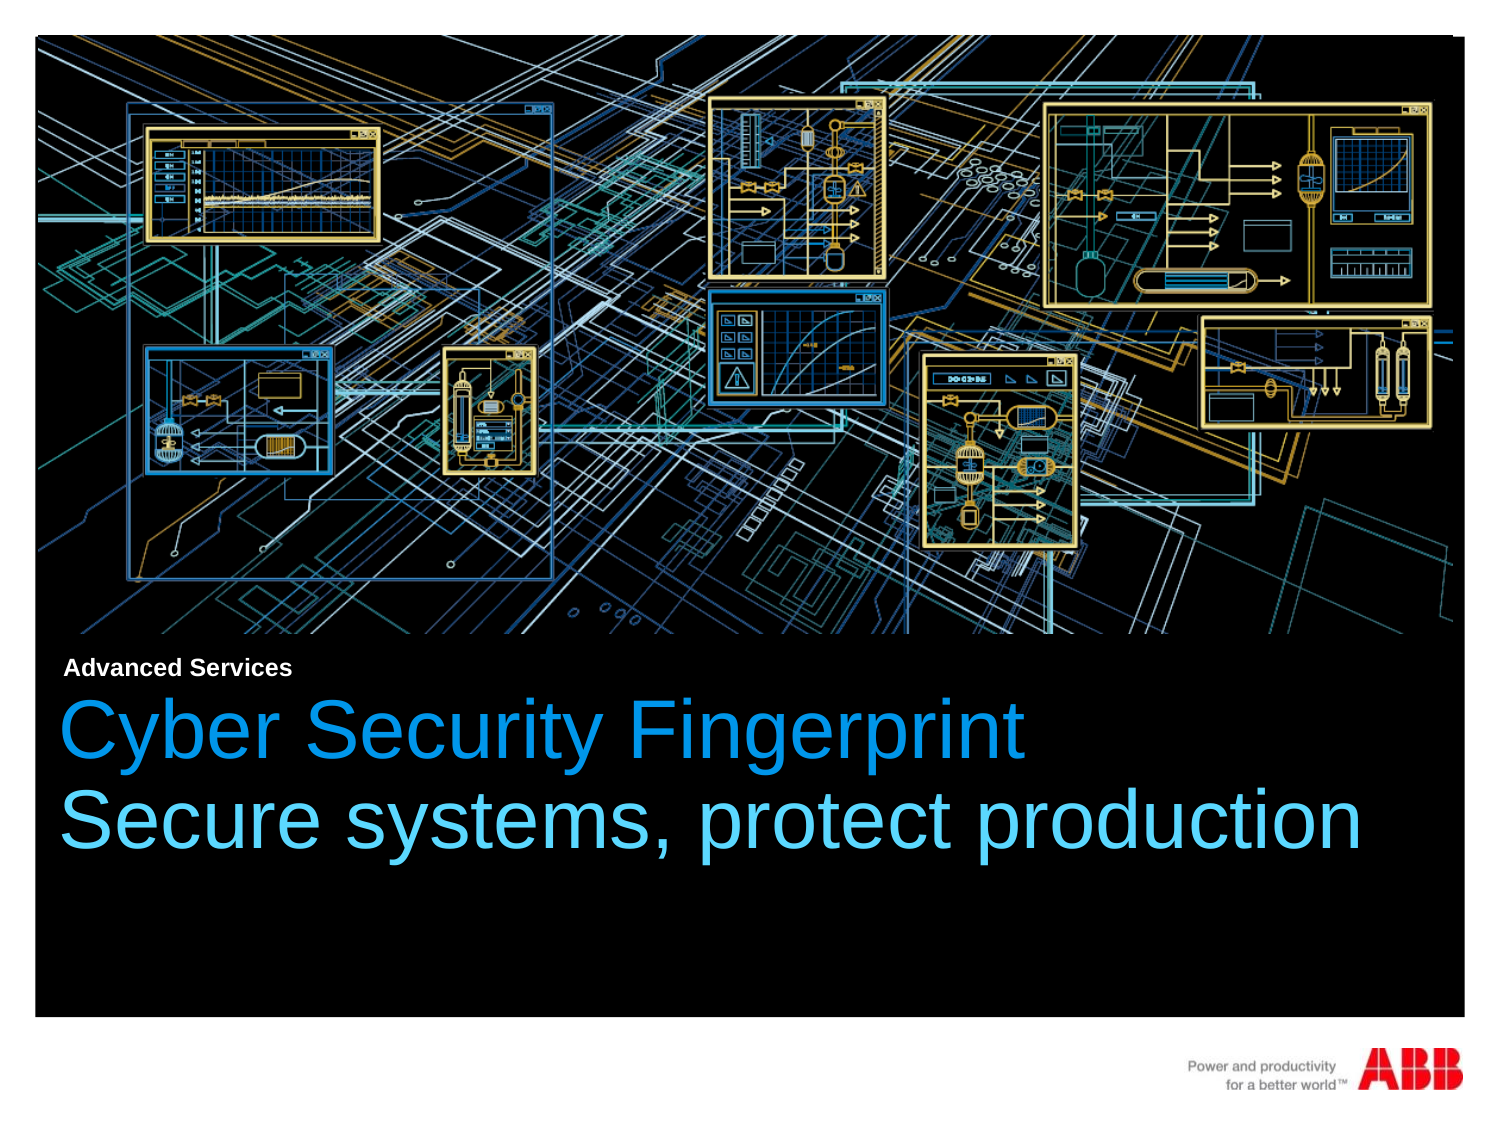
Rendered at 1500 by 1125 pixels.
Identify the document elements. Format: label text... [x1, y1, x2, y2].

picture [37, 35, 1454, 634]
title Cyber Security Fingerprint Secure systems, protect production [35, 687, 1465, 1018]
picture [1168, 1048, 1463, 1090]
subtitle Advanced Services [35, 651, 1465, 687]
